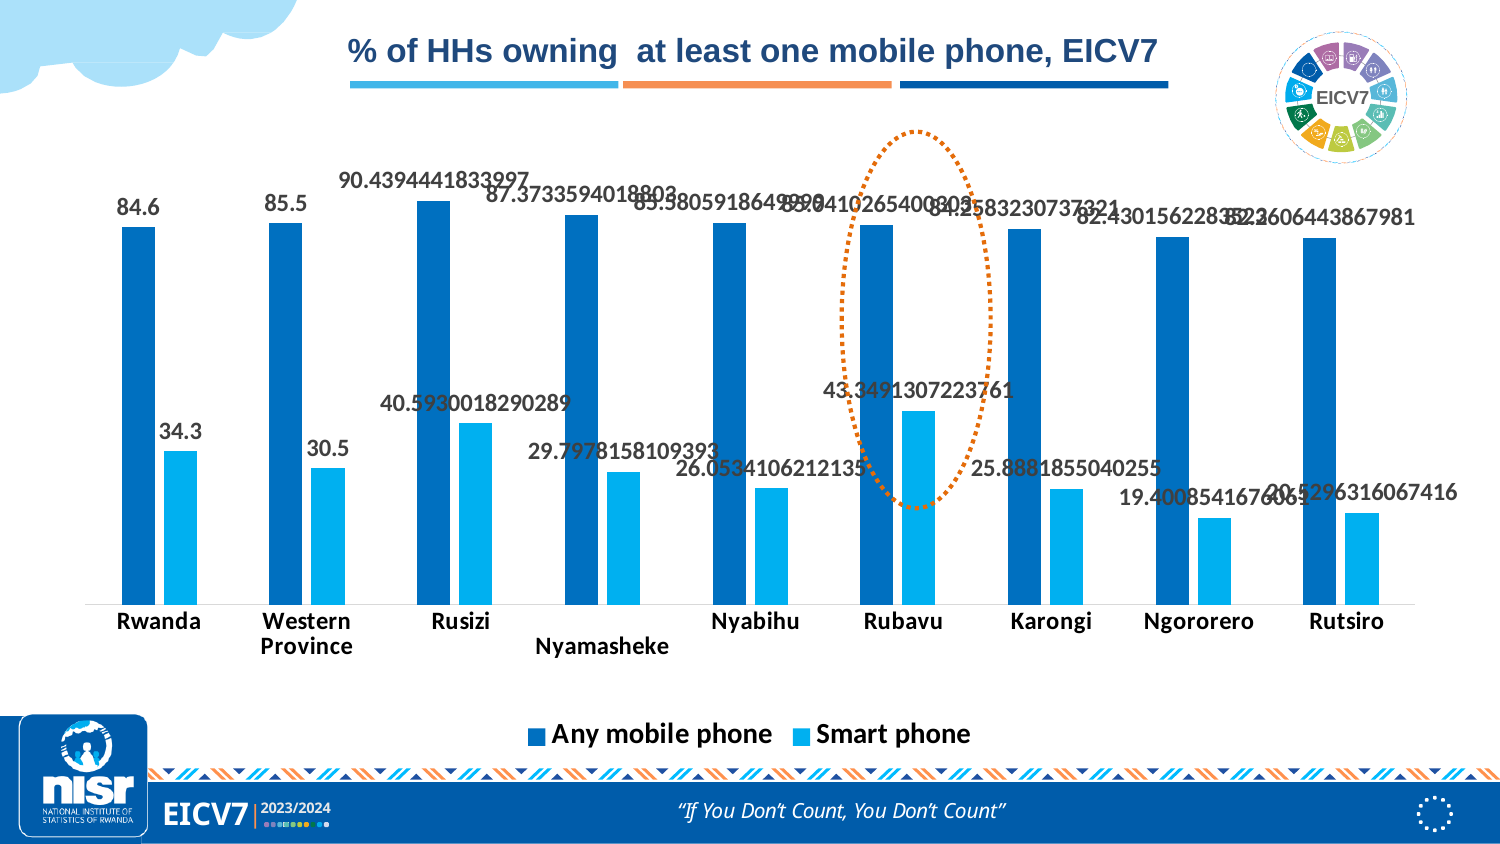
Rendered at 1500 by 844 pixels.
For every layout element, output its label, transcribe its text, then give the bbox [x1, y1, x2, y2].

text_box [0, 713, 1500, 844]
text_box [0, 0, 297, 94]
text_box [1277, 112, 1285, 131]
chart [59, 132, 1460, 759]
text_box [349, 80, 1169, 89]
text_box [1275, 31, 1408, 131]
title % of HHs owning at least one mobile phone, EICV7 [316, 28, 1201, 70]
